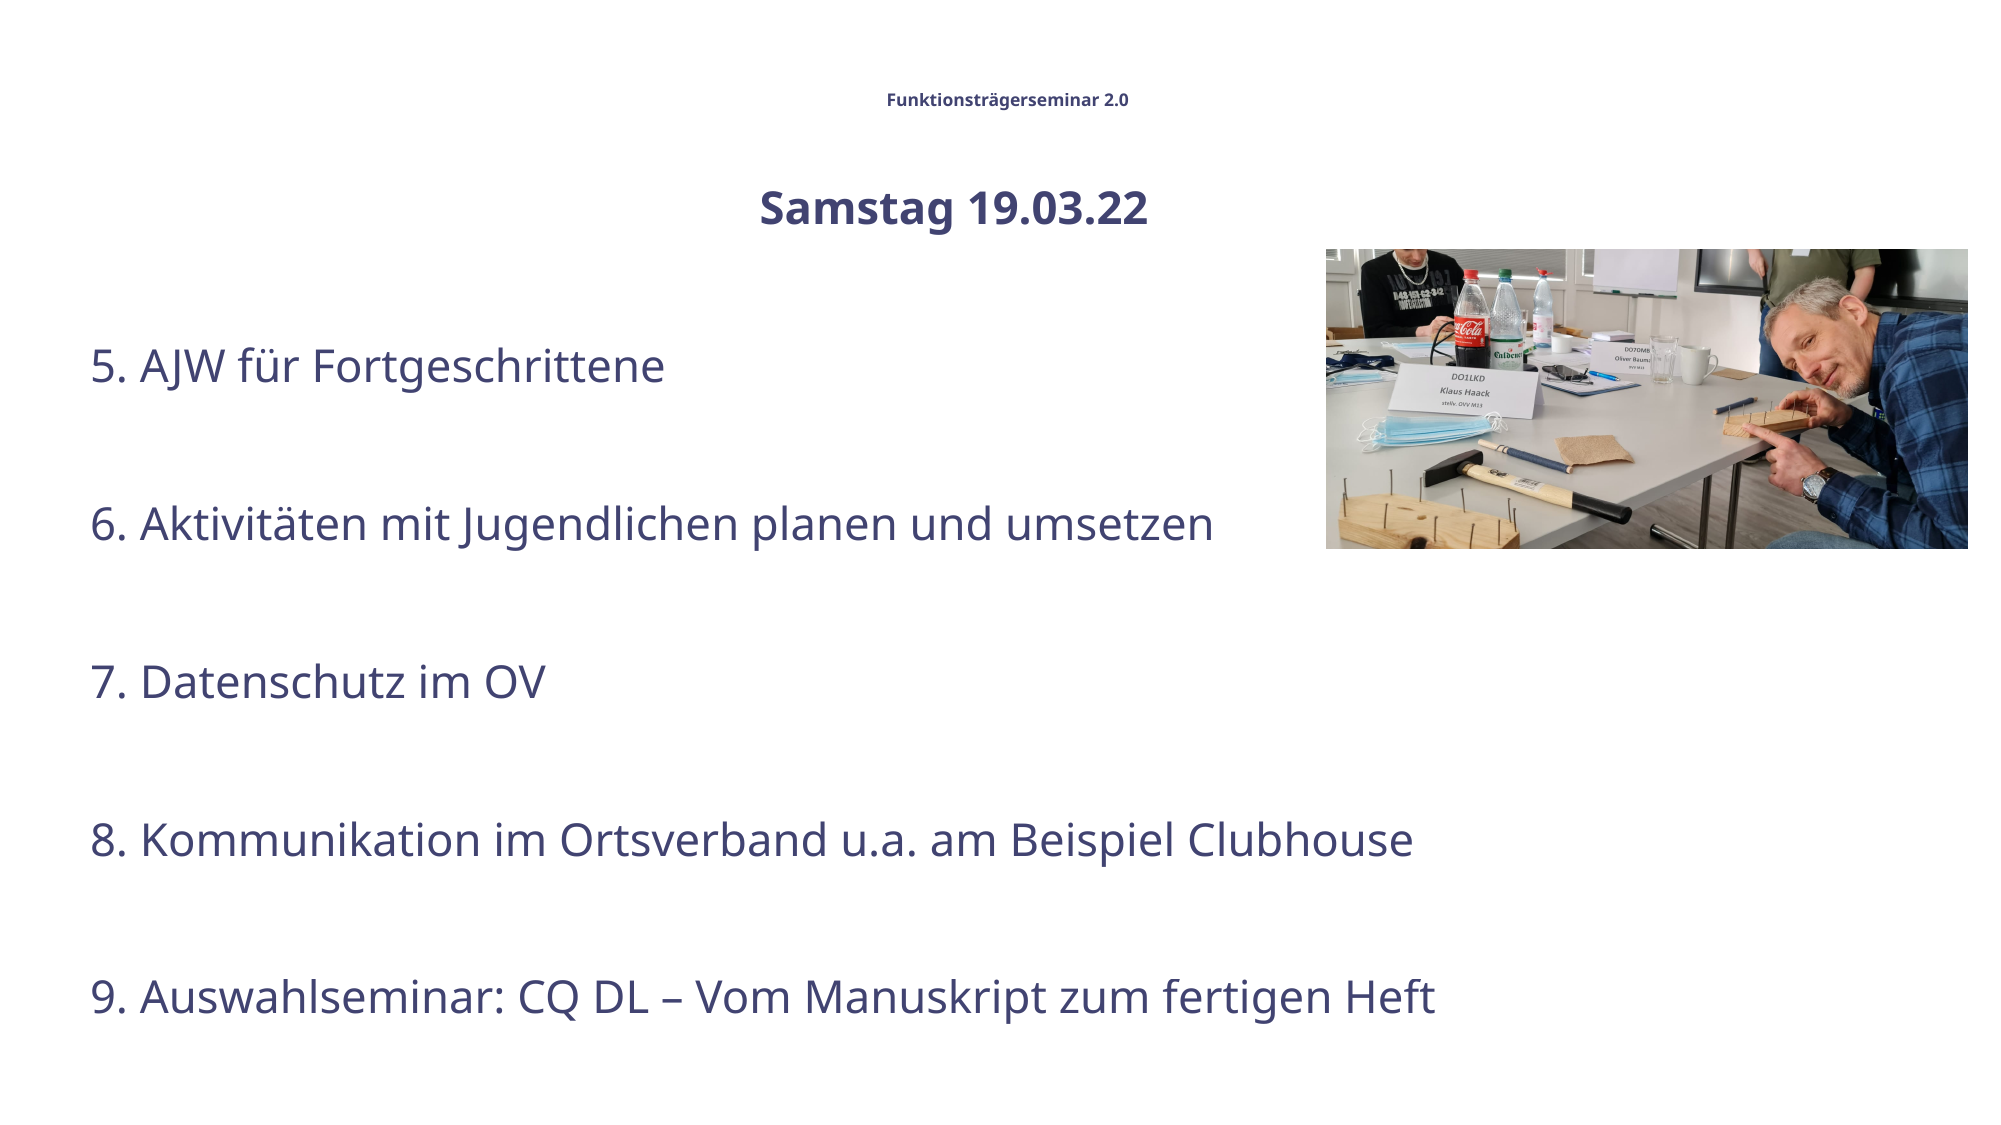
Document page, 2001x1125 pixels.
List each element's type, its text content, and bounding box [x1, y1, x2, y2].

title Funktionsträgerseminar 2.0 [34, 4, 1982, 118]
picture [1326, 249, 1968, 549]
text_box Samstag 19.03.22 5. AJW für Fortgeschrittene 6. Aktivitäten mit Jugendlichen planen und umsetzen 7. Datenschutz im OV 8. Kommunikation im Ortsverband u.a. am Beispiel Clubhouse 9. Auswahlseminar: CQ DL – Vom Manuskript zum fertigen Heft [74, 165, 1834, 1036]
